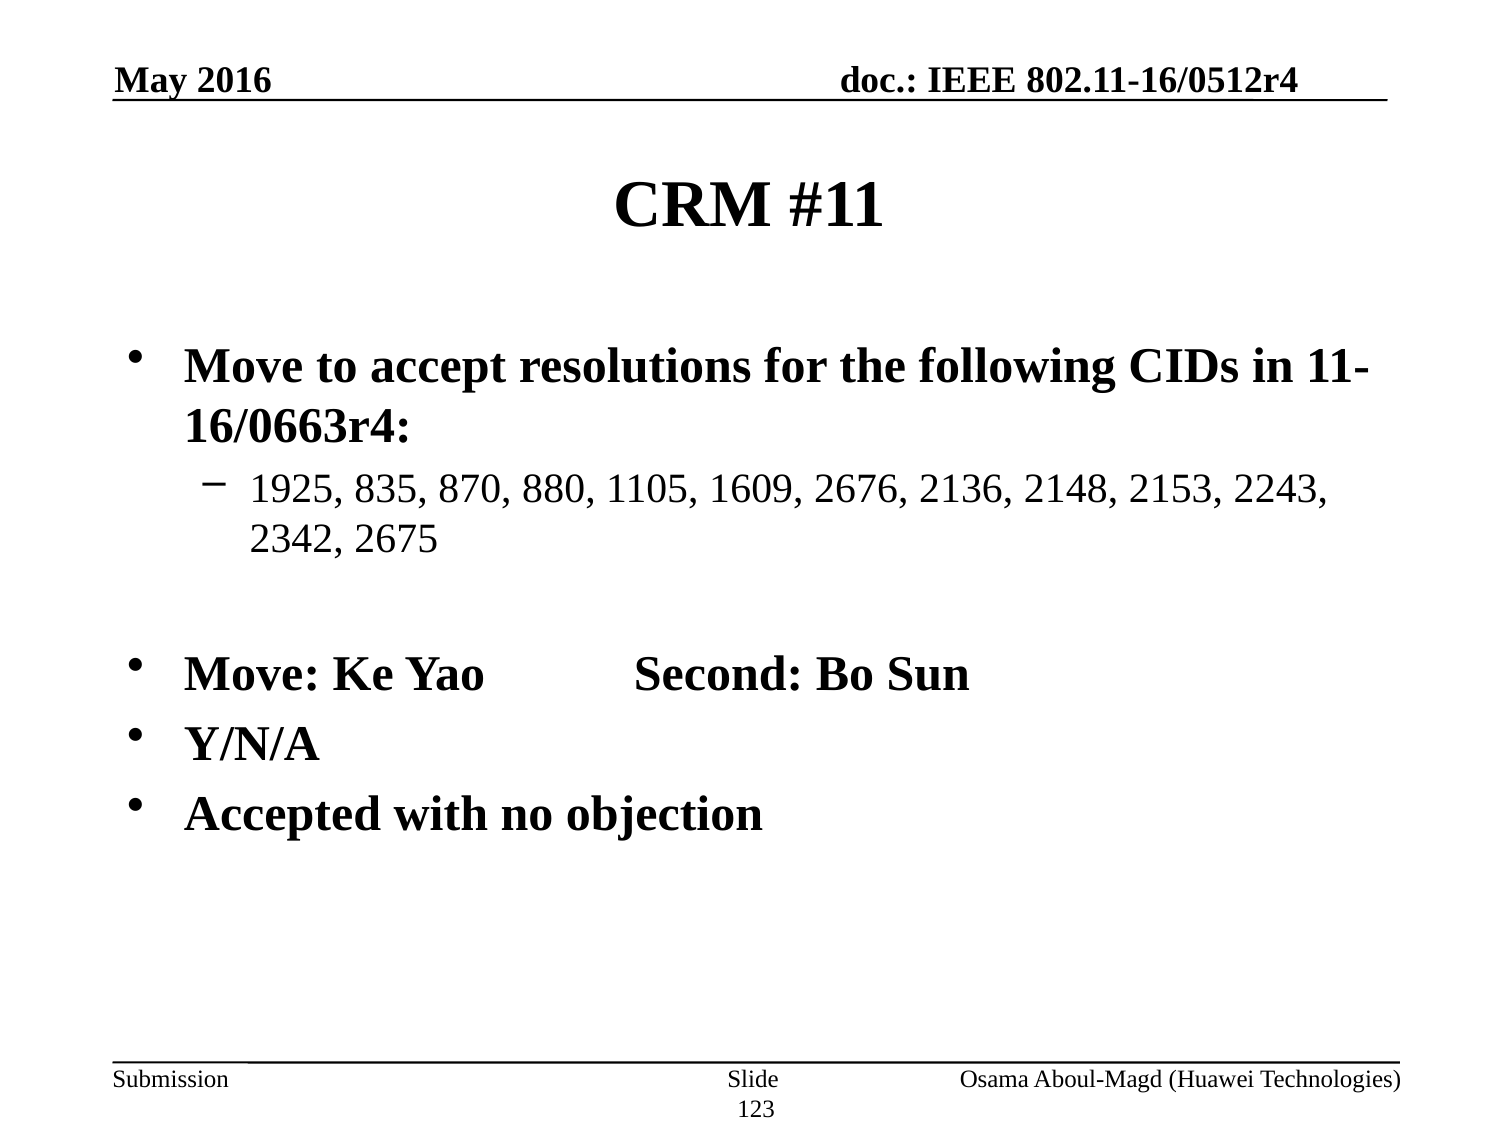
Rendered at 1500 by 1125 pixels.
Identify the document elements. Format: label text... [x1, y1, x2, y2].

footer Osama Aboul-Magd (Huawei Technologies) [831, 1061, 1402, 1093]
title CRM #11 [112, 112, 1388, 288]
slide_number Slide 123 [712, 1061, 800, 1093]
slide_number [114, 54, 309, 101]
list Move to accept resolutions for the following CIDs in 11-16/0663r4: 1925, 835, 870, 880, 1105, 1609, 2676, 2136, 2148, 2153, 2243, 2342, 2675 Move: Ke Yao Second: Bo Sun Y/N/A Accepted with no objection [112, 324, 1388, 1000]
